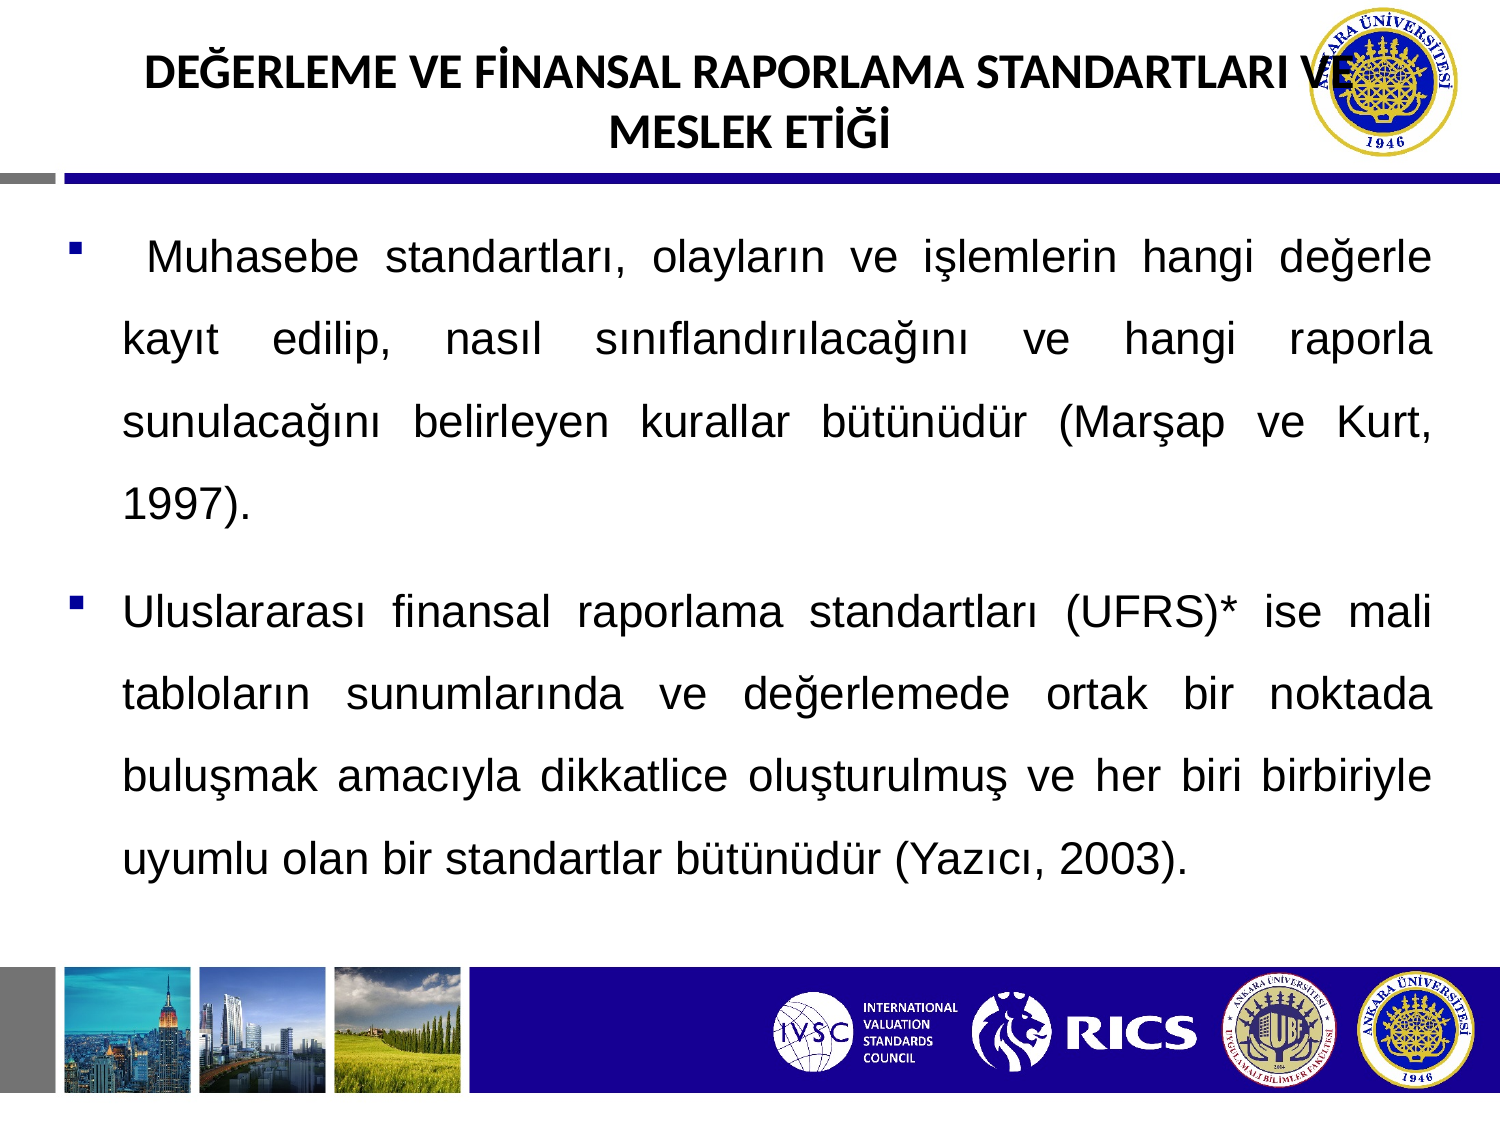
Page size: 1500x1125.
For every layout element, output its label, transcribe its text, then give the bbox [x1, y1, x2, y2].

list Muhasebe standartları, olayların ve işlemlerin hangi değerle kayıt edilip, nasıl sınıflandırılacağını ve hangi raporla sunulacağını belirleyen kurallar bütünüdür (Marşap ve Kurt, 1997). Uluslararası finansal raporlama standartları (UFRS)* ise mali tabloların sunumlarında ve değerlemede ortak bir noktada buluşmak amacıyla dikkatlice oluşturulmuş ve her biri birbiriyle uyumlu olan bir standartlar bütünüdür (Yazıcı, 2003). [51, 191, 1449, 925]
picture [0, 0, 1500, 1125]
text_box DEĞERLEME VE FİNANSAL RAPORLAMA STANDARTLARI VE MESLEK ETİĞİ [51, 30, 1449, 136]
